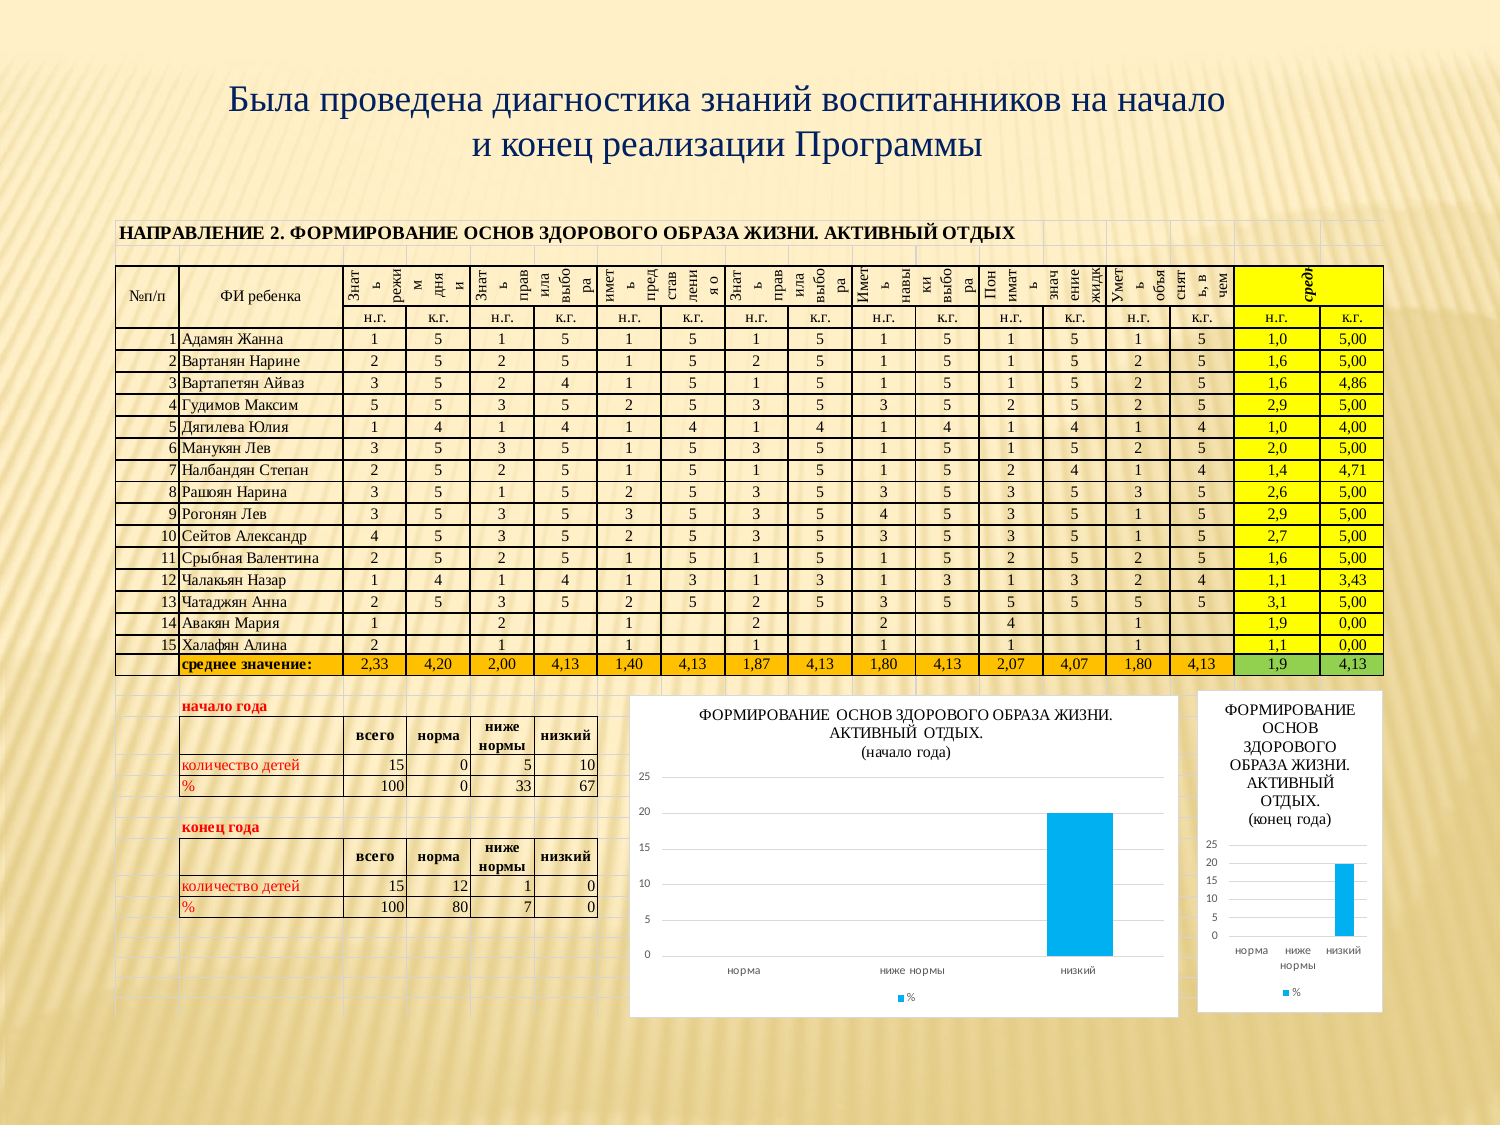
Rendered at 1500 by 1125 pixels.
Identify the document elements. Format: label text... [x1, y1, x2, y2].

text_box Была проведена диагностика знаний воспитанников на начало и конец реализации Программы [41, 66, 1424, 172]
picture [114, 219, 1386, 1018]
